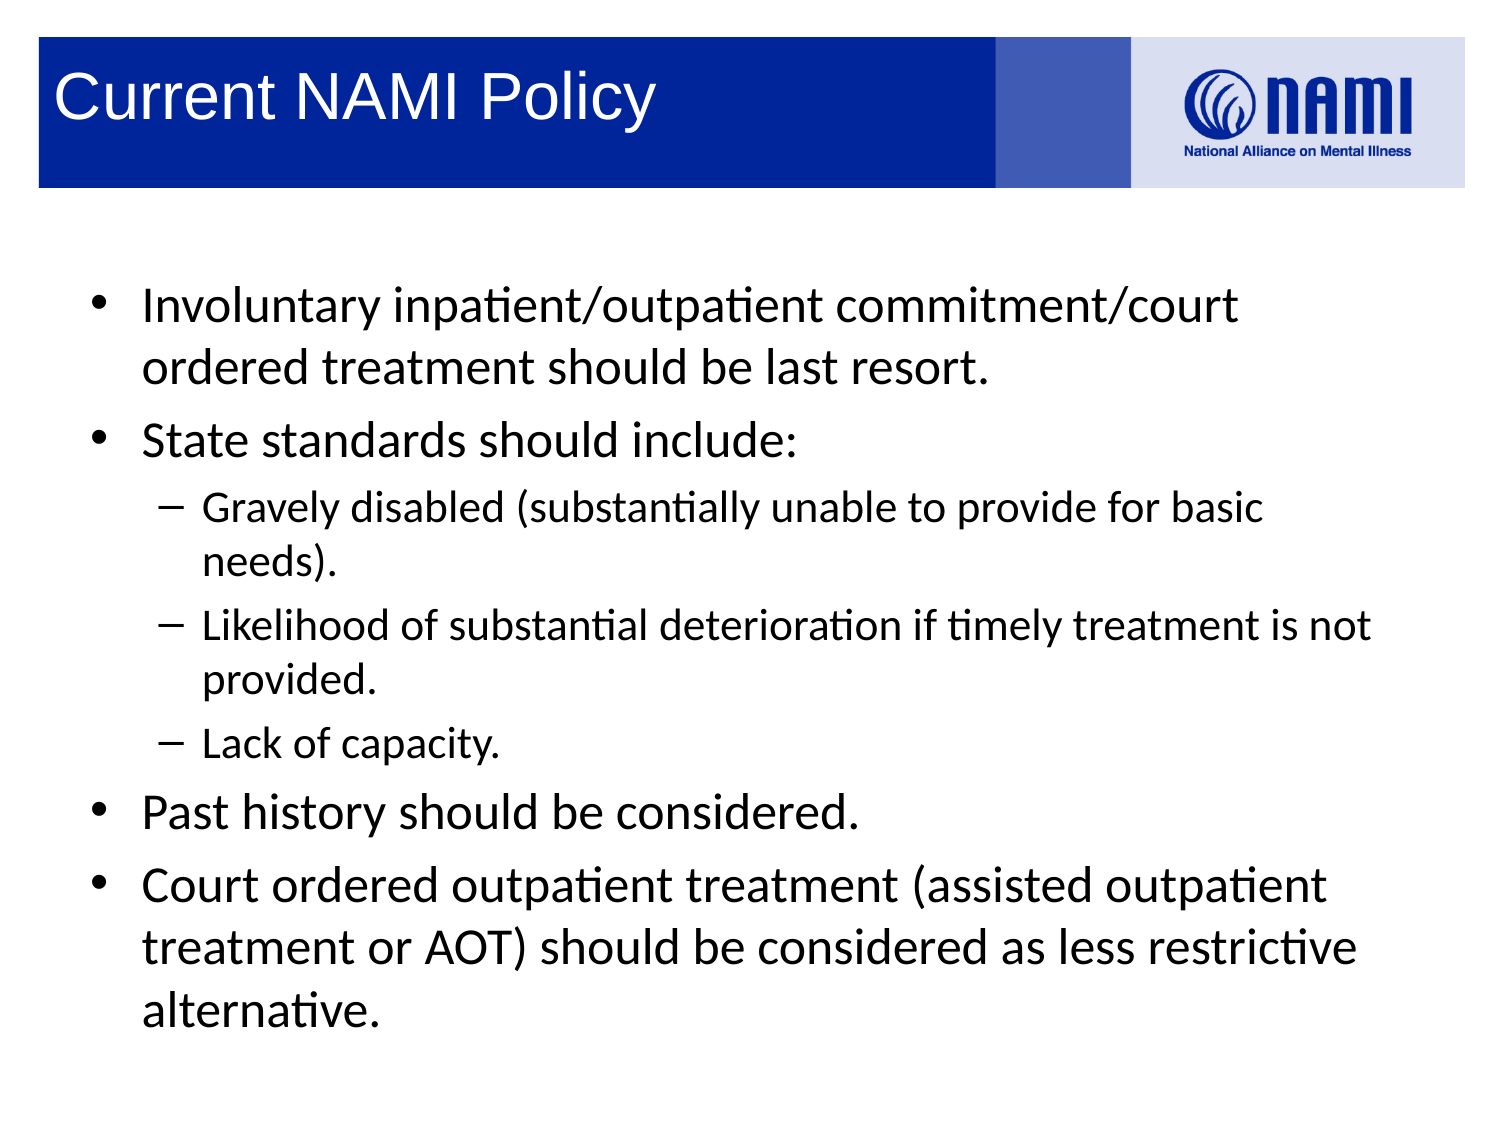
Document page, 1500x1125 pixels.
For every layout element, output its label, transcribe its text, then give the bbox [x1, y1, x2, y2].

list Involuntary inpatient/outpatient commitment/court ordered treatment should be last resort. State standards should include: Gravely disabled (substantially unable to provide for basic needs). Likelihood of substantial deterioration if timely treatment is not provided. Lack of capacity. Past history should be considered. Court ordered outpatient treatment (assisted outpatient treatment or AOT) should be considered as less restrictive alternative. [75, 262, 1425, 1054]
picture [0, 0, 1500, 188]
